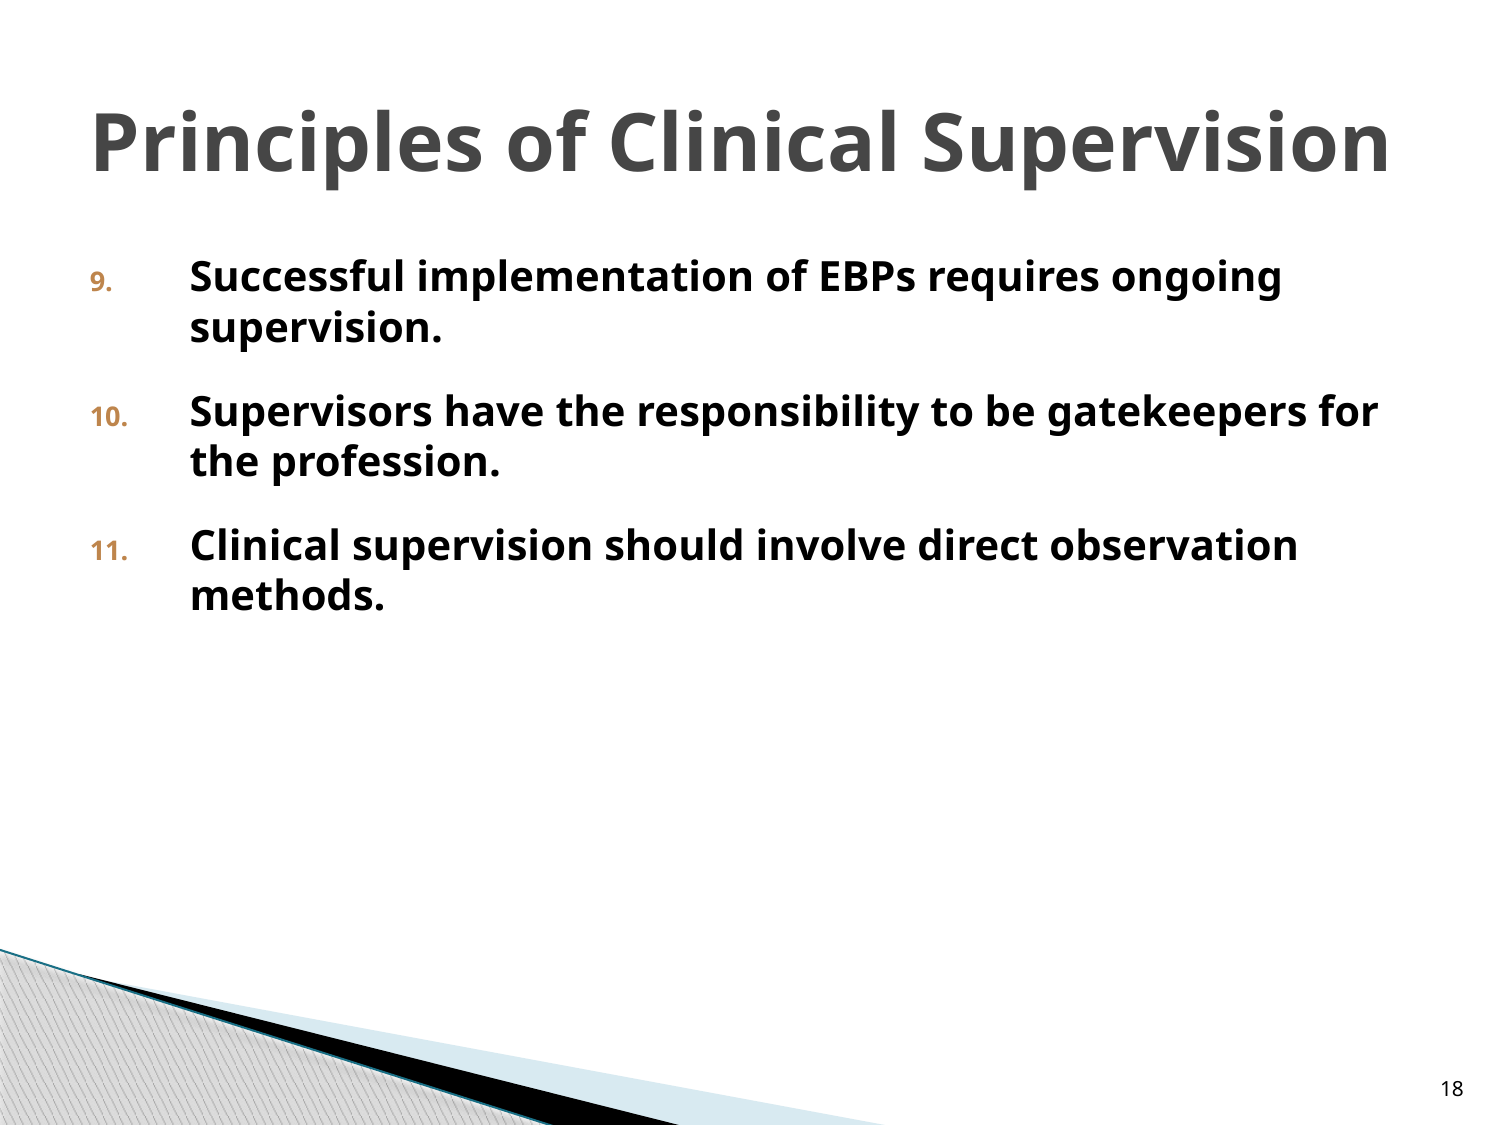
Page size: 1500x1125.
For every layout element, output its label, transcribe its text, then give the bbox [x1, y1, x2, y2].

title Principles of Clinical Supervision [75, 45, 1425, 233]
text_box Successful implementation of EBPs requires ongoing supervision. Supervisors have the responsibility to be gatekeepers for the profession. Clinical supervision should involve direct observation methods. [74, 242, 1425, 934]
slide_number 18 [1418, 1051, 1479, 1112]
